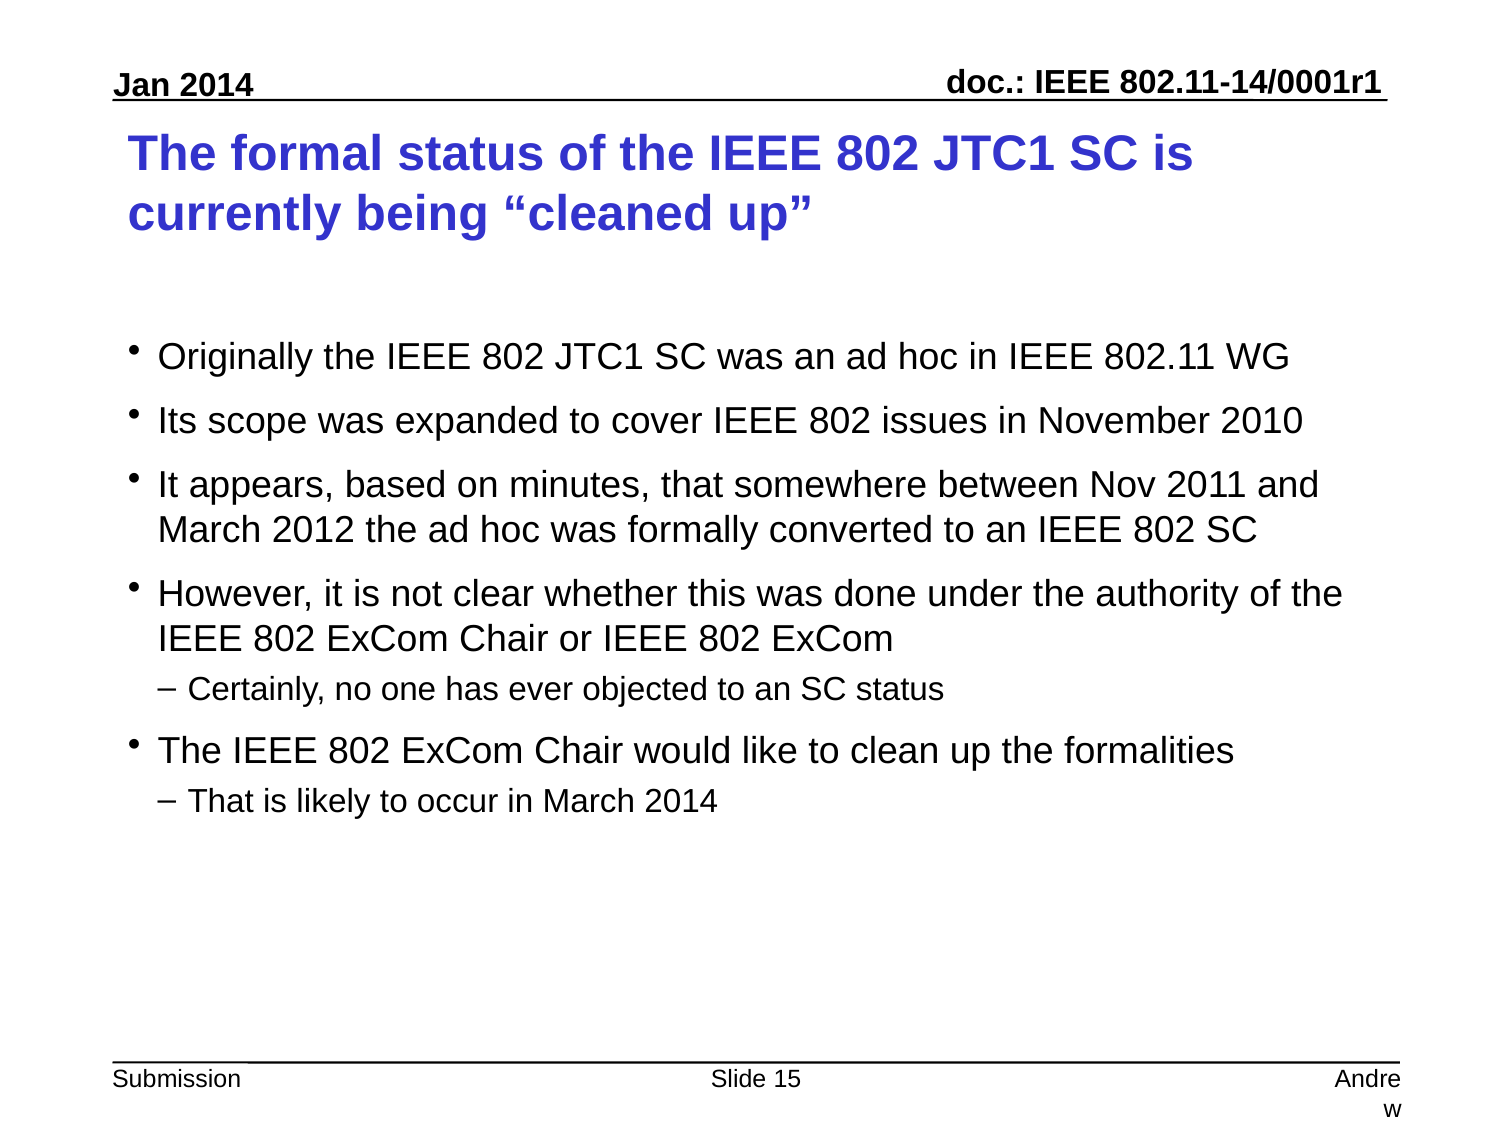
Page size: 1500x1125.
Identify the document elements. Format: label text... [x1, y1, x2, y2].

list Originally the IEEE 802 JTC1 SC was an ad hoc in IEEE 802.11 WG Its scope was expanded to cover IEEE 802 issues in November 2010 It appears, based on minutes, that somewhere between Nov 2011 and March 2012 the ad hoc was formally converted to an IEEE 802 SC However, it is not clear whether this was done under the authority of the IEEE 802 ExCom Chair or IEEE 802 ExCom Certainly, no one has ever objected to an SC status The IEEE 802 ExCom Chair would like to clean up the formalities That is likely to occur in March 2014 [112, 324, 1388, 1000]
slide_number Slide 15 [709, 1061, 803, 1093]
title The formal status of the IEEE 802 JTC1 SC is currently being “cleaned up” [112, 112, 1388, 288]
footer Andrew Myles, Cisco [1320, 1061, 1402, 1093]
